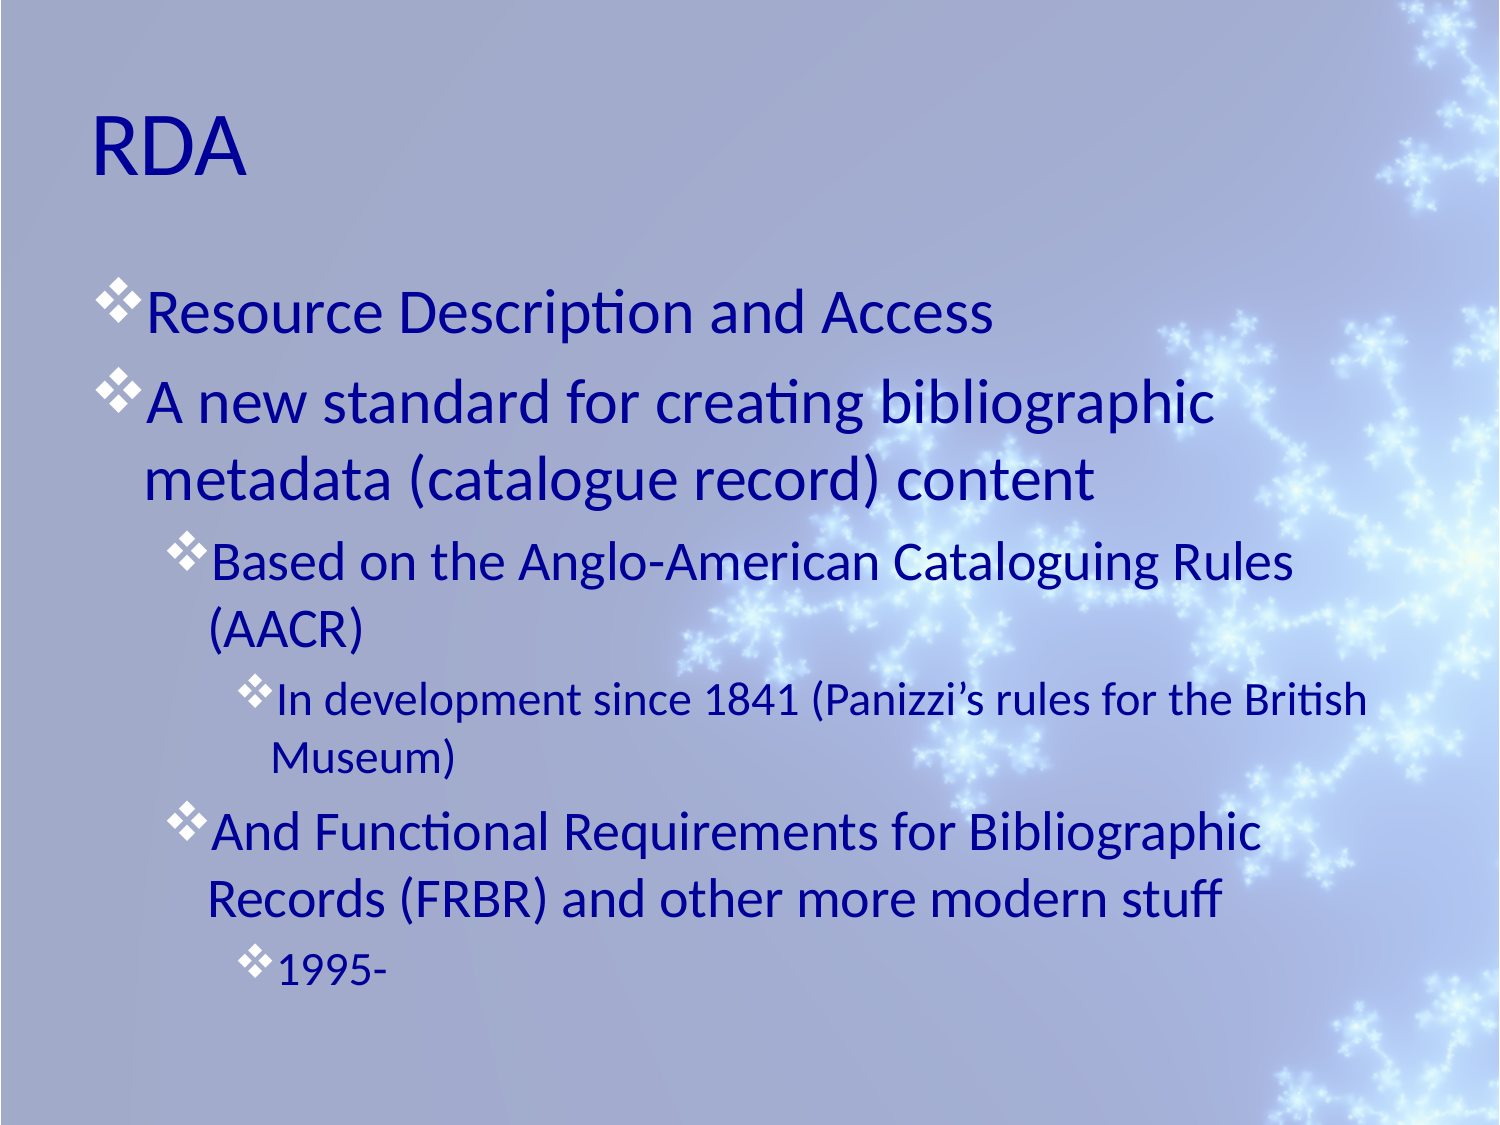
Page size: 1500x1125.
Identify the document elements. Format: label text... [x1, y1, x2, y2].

title RDA [75, 45, 1425, 233]
picture [1, 0, 1499, 1125]
list Resource Description and Access A new standard for creating bibliographic metadata (catalogue record) content Based on the Anglo-American Cataloguing Rules (AACR) In development since 1841 (Panizzi’s rules for the British Museum) And Functional Requirements for Bibliographic Records (FRBR) and other more modern stuff 1995- [75, 262, 1425, 1005]
